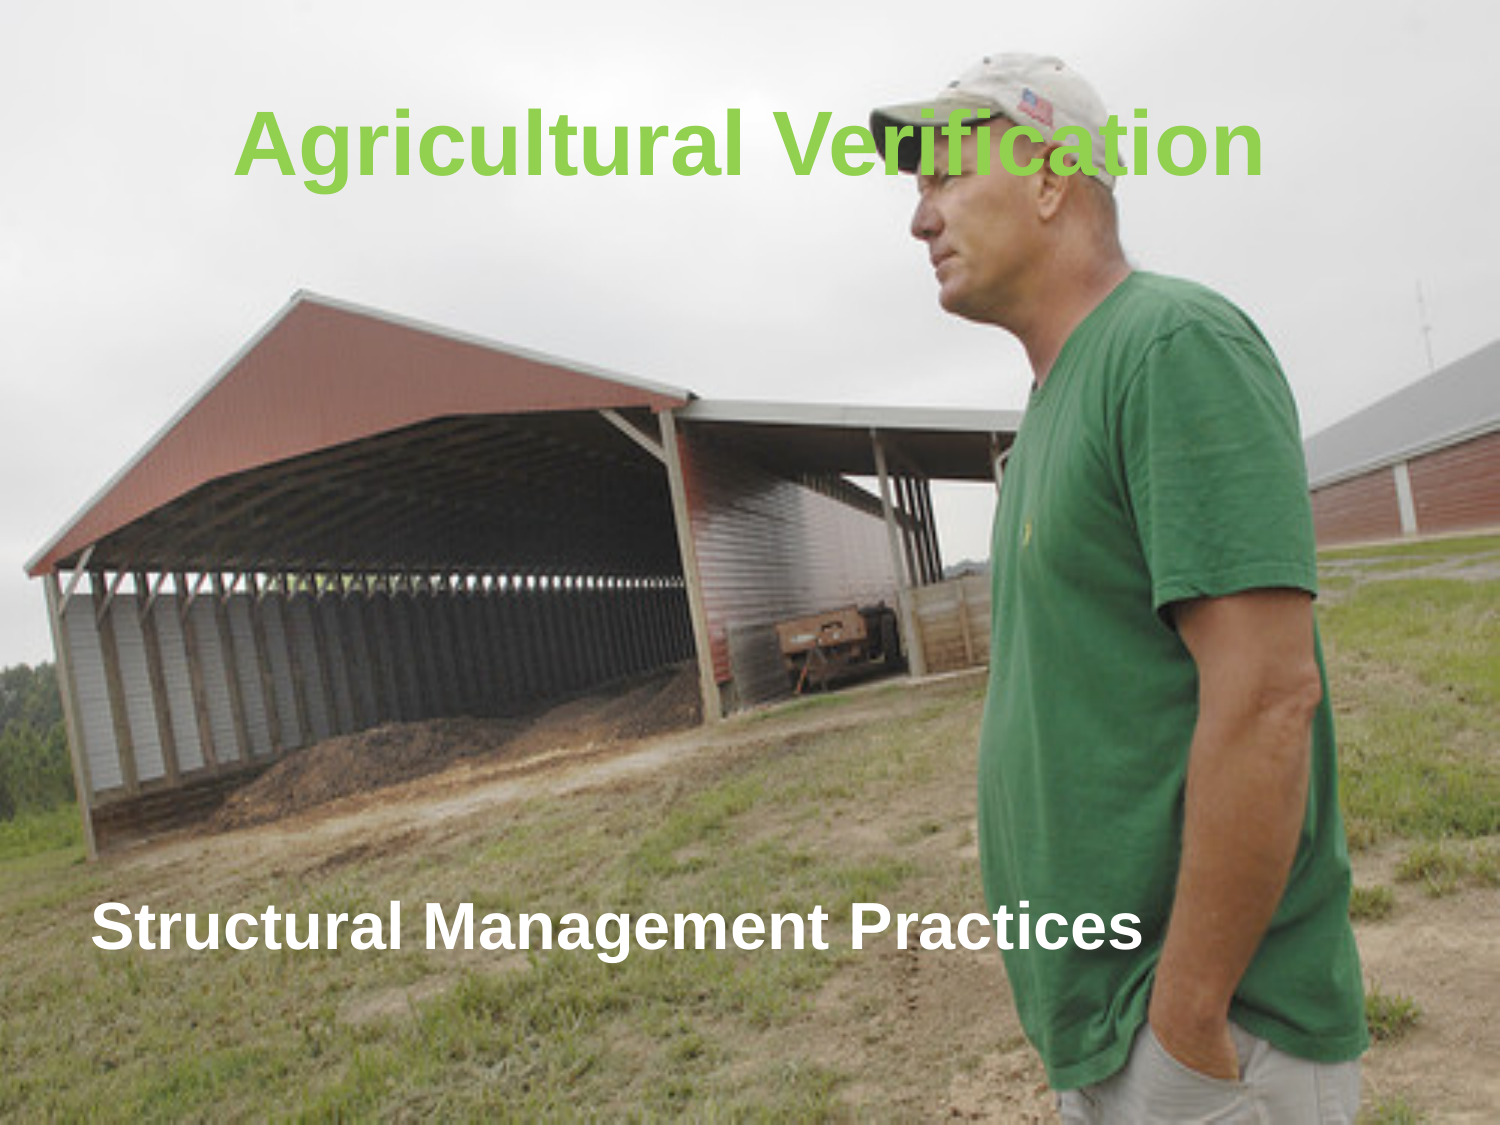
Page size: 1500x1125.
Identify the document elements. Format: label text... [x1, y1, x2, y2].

picture [0, 0, 1500, 1125]
list Structural Management Practices [74, 874, 1426, 1006]
title Agricultural Verification [74, 44, 1426, 233]
